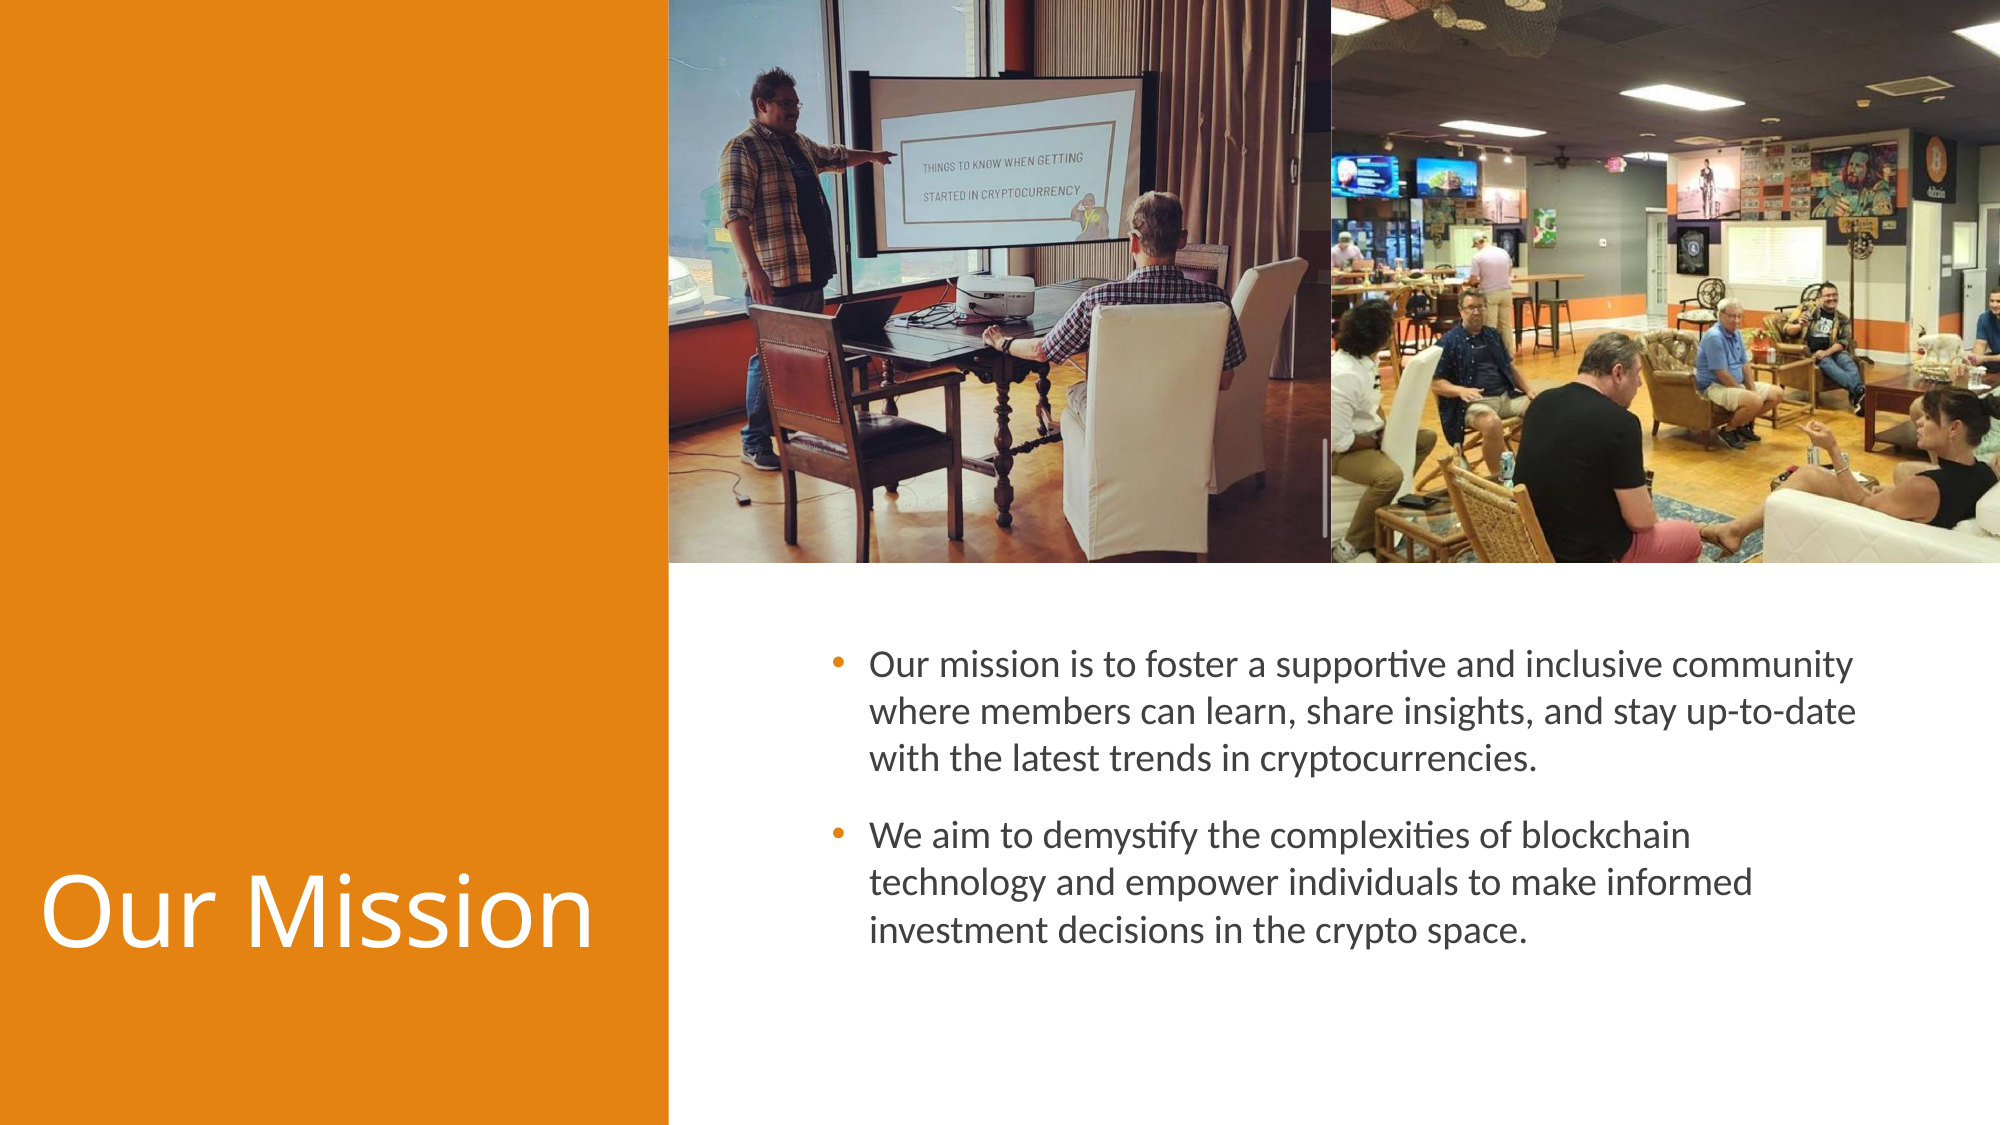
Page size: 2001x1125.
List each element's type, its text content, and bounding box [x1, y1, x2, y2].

picture [668, 0, 2000, 563]
title Our Mission [23, 758, 640, 975]
list Our mission is to foster a supportive and inclusive community where members can learn, share insights, and stay up-to-date with the latest trends in cryptocurrencies. We aim to demystify the complexities of blockchain technology and empower individuals to make informed investment decisions in the crypto space. [797, 630, 1881, 1007]
